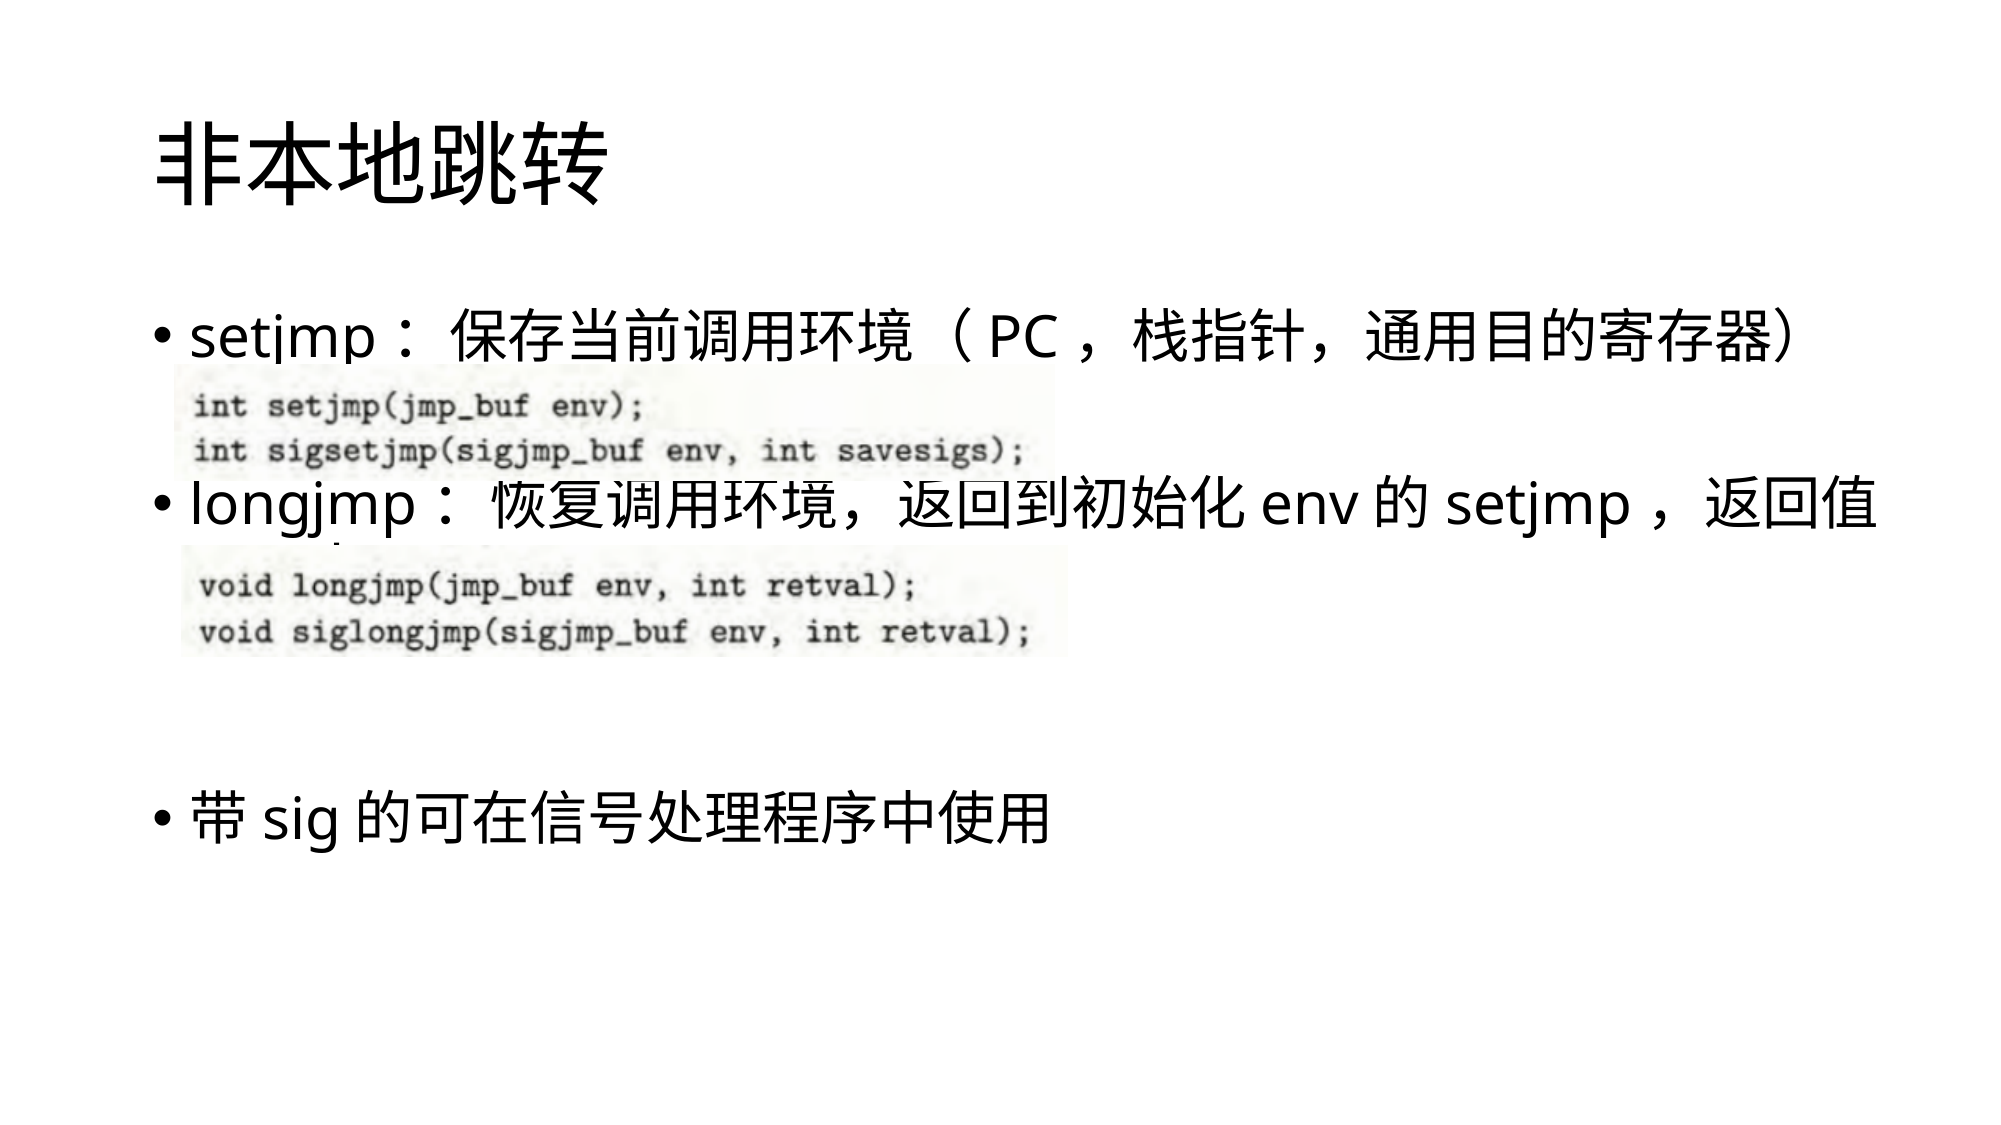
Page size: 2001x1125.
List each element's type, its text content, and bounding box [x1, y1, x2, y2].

list setjmp：保存当前调用环境（PC，栈指针，通用目的寄存器） longjmp：恢复调用环境，返回到初始化env的setjmp，返回值retval 带sig的可在信号处理程序中使用 [137, 299, 1956, 1014]
picture [174, 364, 1055, 481]
title 非本地跳转 [137, 59, 1863, 278]
picture [181, 545, 1068, 657]
